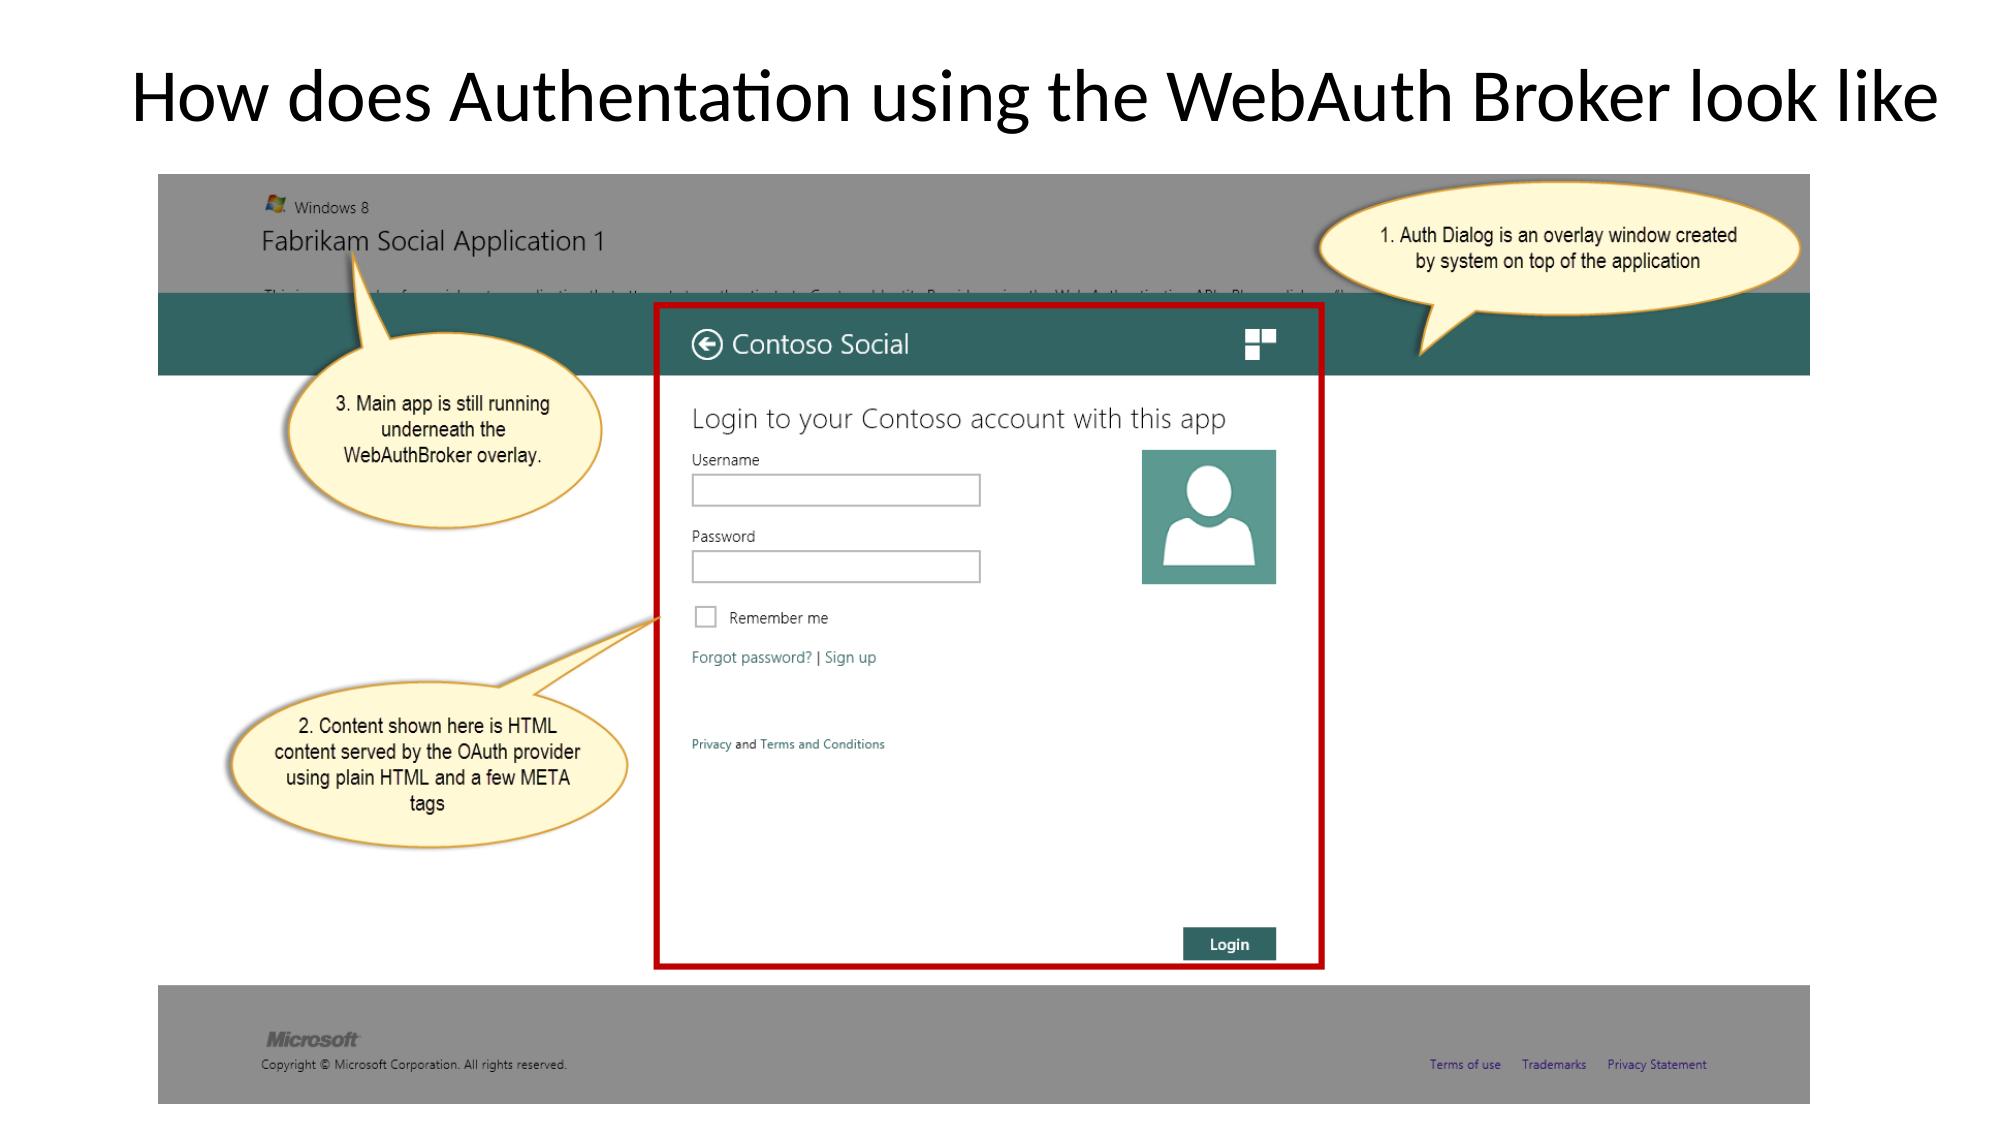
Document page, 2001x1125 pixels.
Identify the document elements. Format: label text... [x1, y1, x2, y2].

text_box How does Authentation using the WebAuth Broker look like [116, 38, 1956, 144]
picture [158, 174, 1810, 1104]
